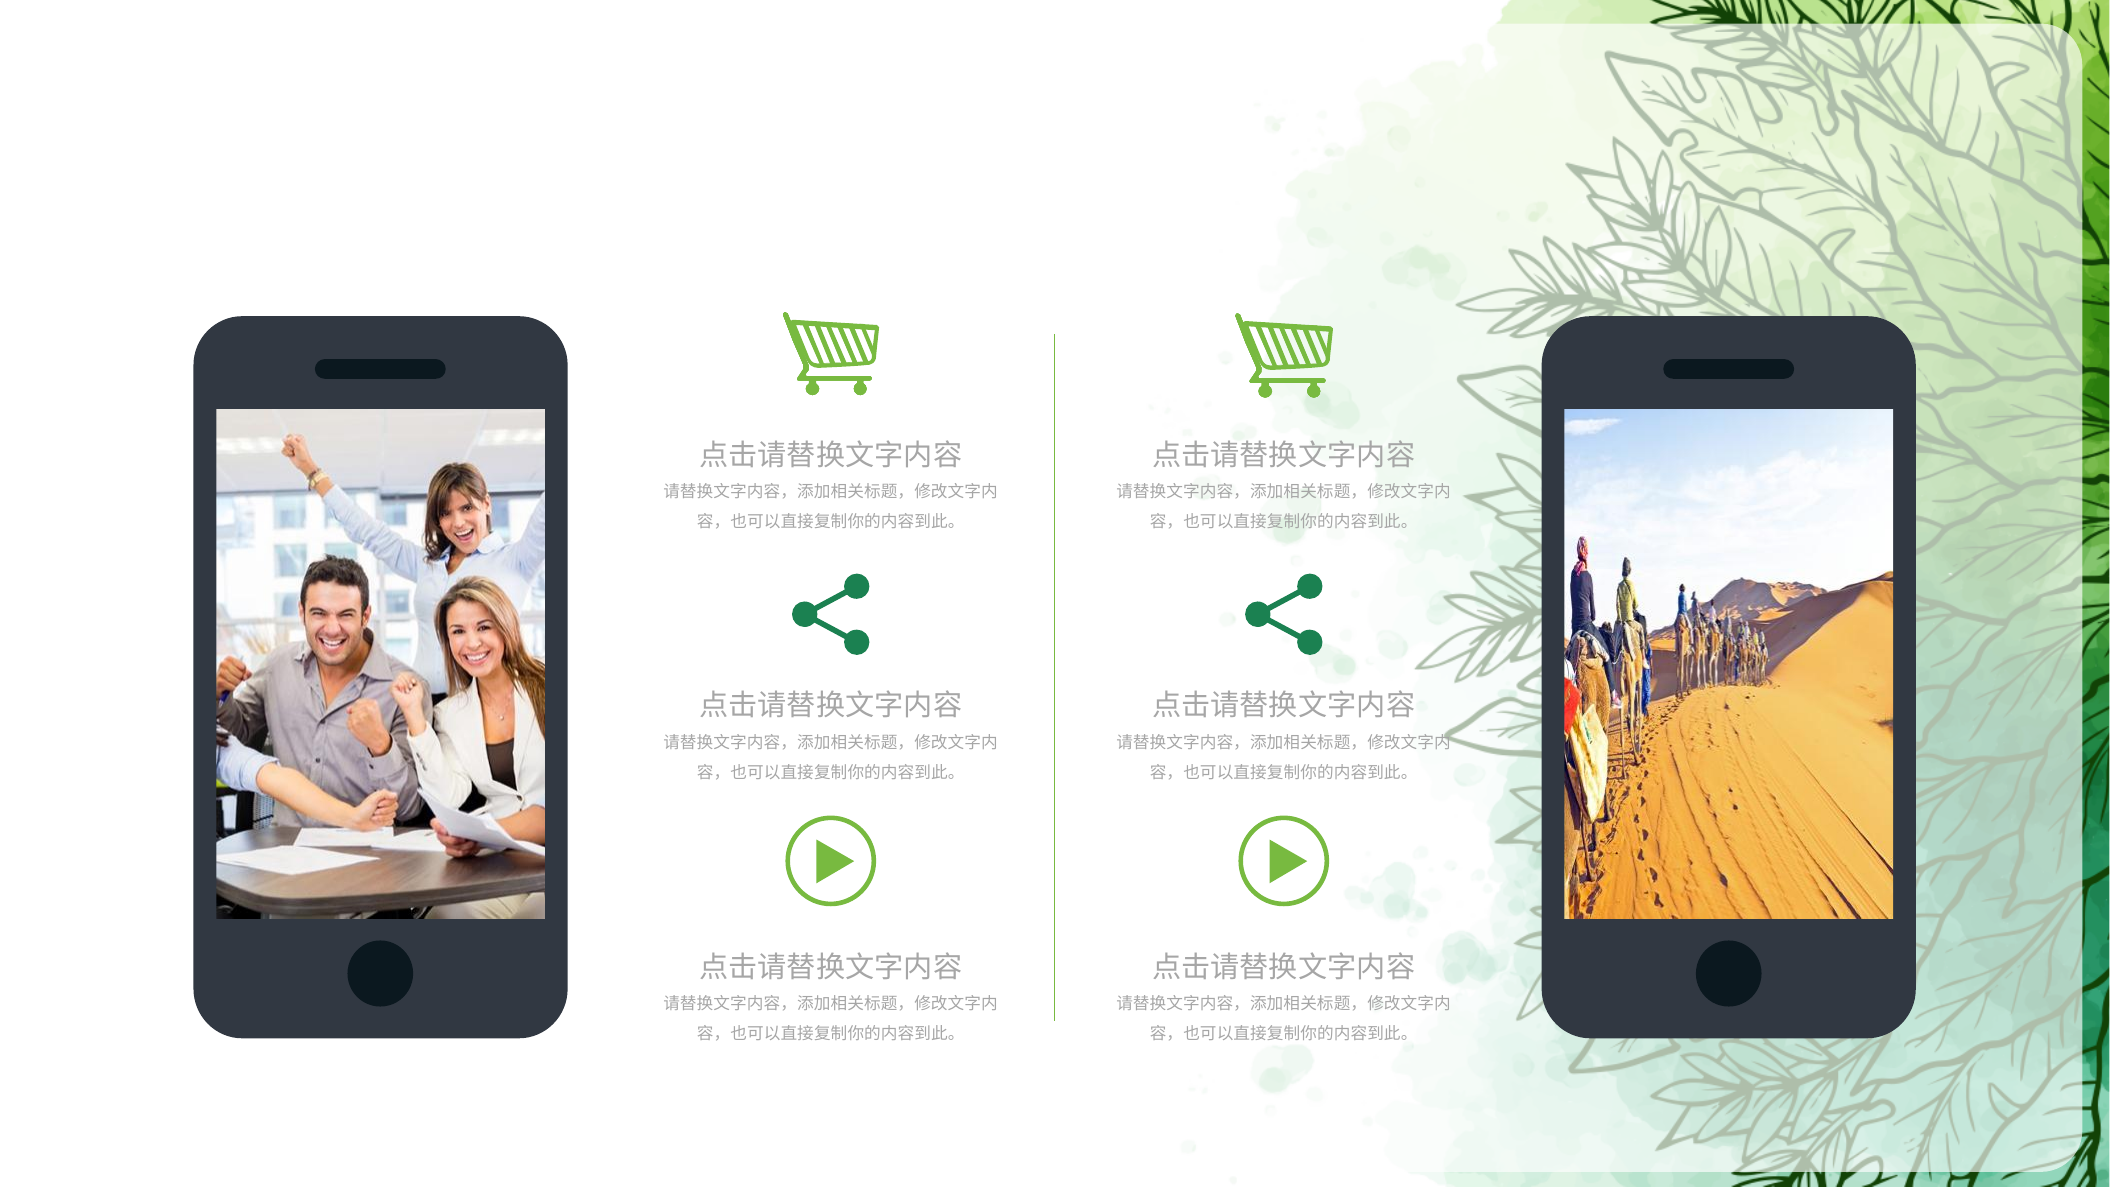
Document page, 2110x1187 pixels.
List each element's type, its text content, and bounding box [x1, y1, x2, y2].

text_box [193, 316, 1916, 1039]
text_box 点击请替换文字内容 请替换文字内容，添加相关标题，修改文字内容，也可以直接复制你的内容到此。 [655, 1039, 1006, 1044]
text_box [782, 312, 880, 316]
picture [0, 0, 2110, 1187]
text_box 点击请替换文字内容 请替换文字内容，添加相关标题，修改文字内容，也可以直接复制你的内容到此。 [1109, 1039, 1458, 1044]
